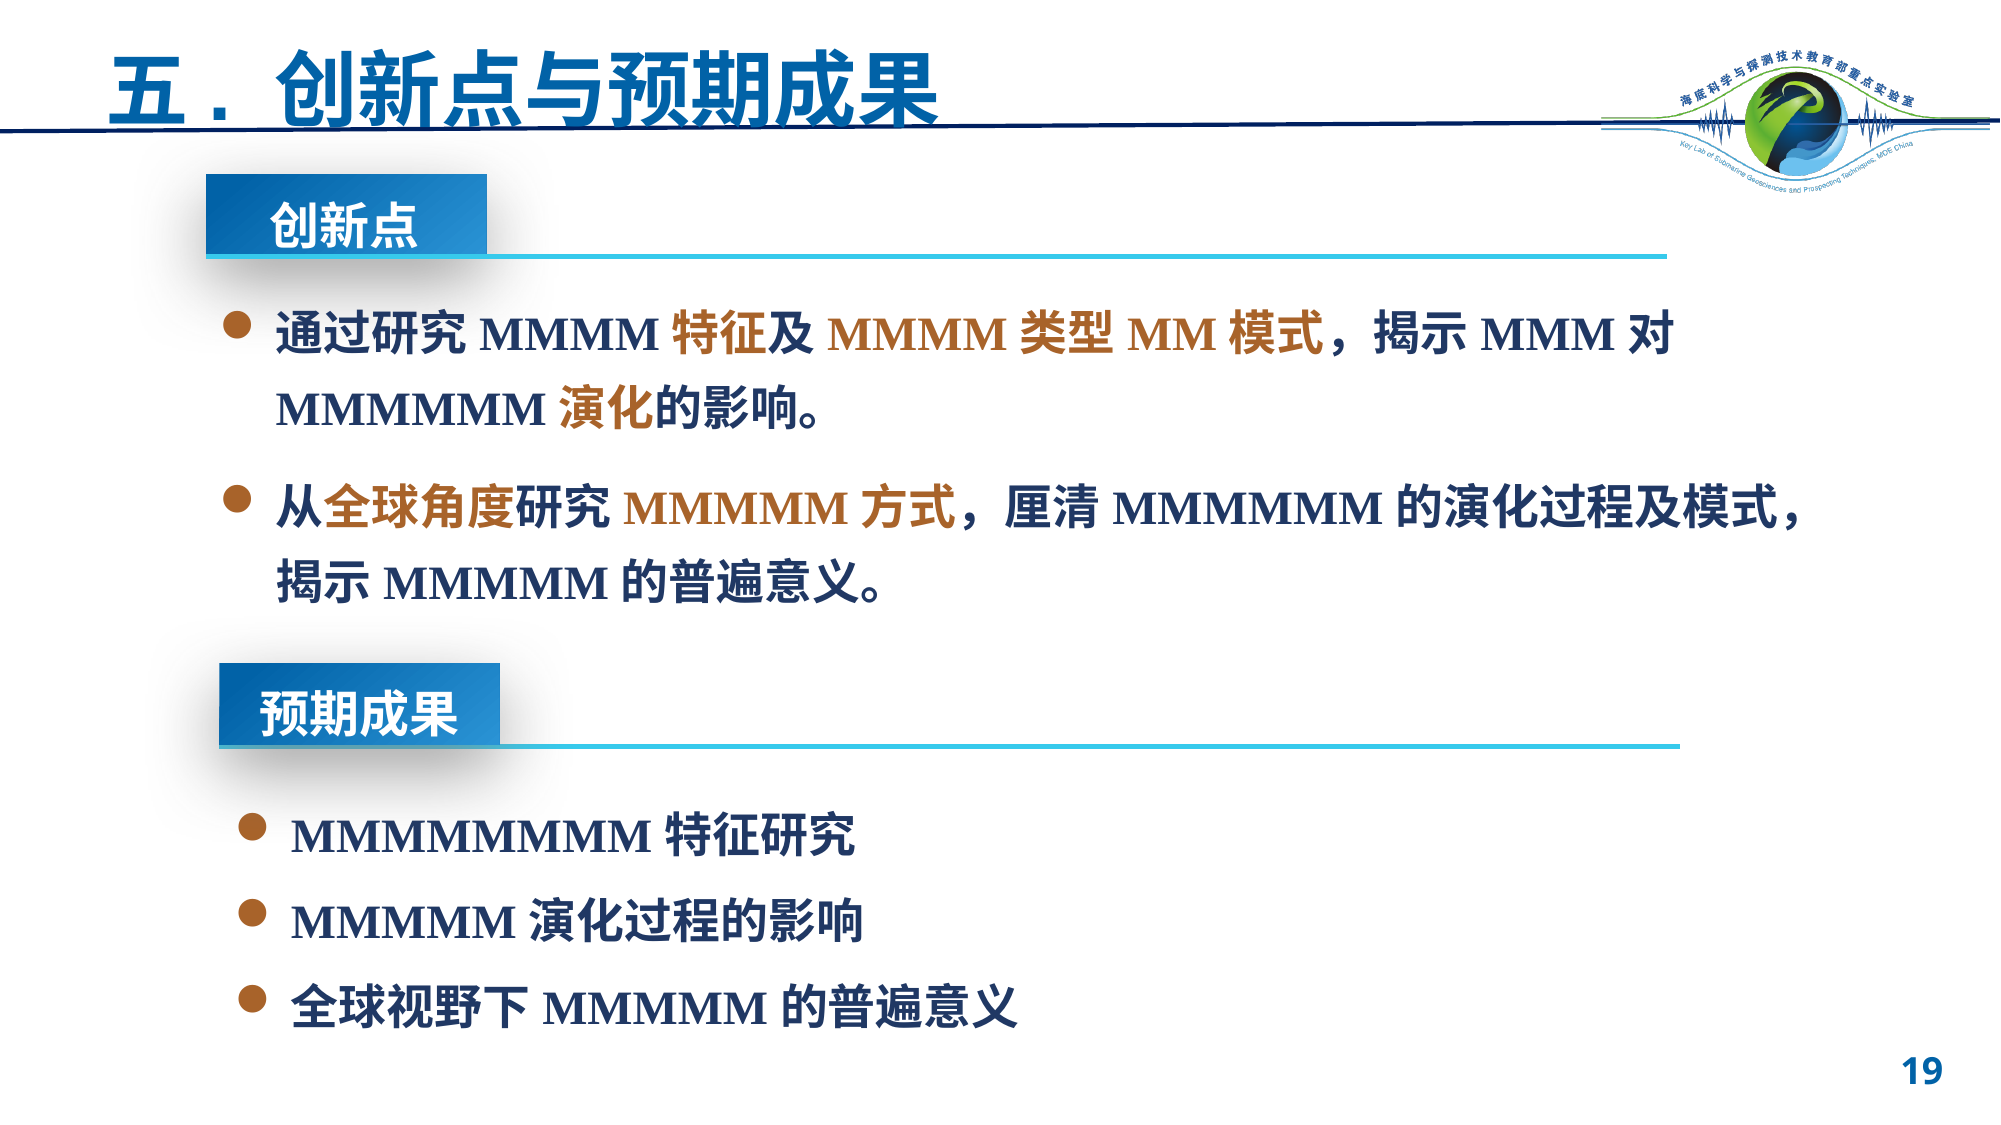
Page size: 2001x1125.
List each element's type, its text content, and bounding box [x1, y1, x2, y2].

text_box [206, 174, 487, 254]
text_box 预期成果 [226, 662, 493, 746]
text_box 创新点 [211, 175, 478, 254]
slide_number 19 [1508, 1042, 1959, 1103]
text_box [219, 663, 226, 745]
text_box [493, 663, 500, 745]
text_box MMMMMMMM特征研究 MMMMM演化过程的影响 全球视野下MMMMM的普遍意义 [219, 768, 1825, 1042]
picture [1601, 39, 1990, 199]
text_box 通过研究MMMM特征及MMMM类型MM模式，揭示MMM对MMMMMM演化的影响。 从全球角度研究MMMMM方式，厘清MMMMMM的演化过程及模式，揭示MMMMM的普遍意义。 [204, 278, 1829, 617]
title 五. 创新点与预期成果 [90, 41, 1222, 122]
